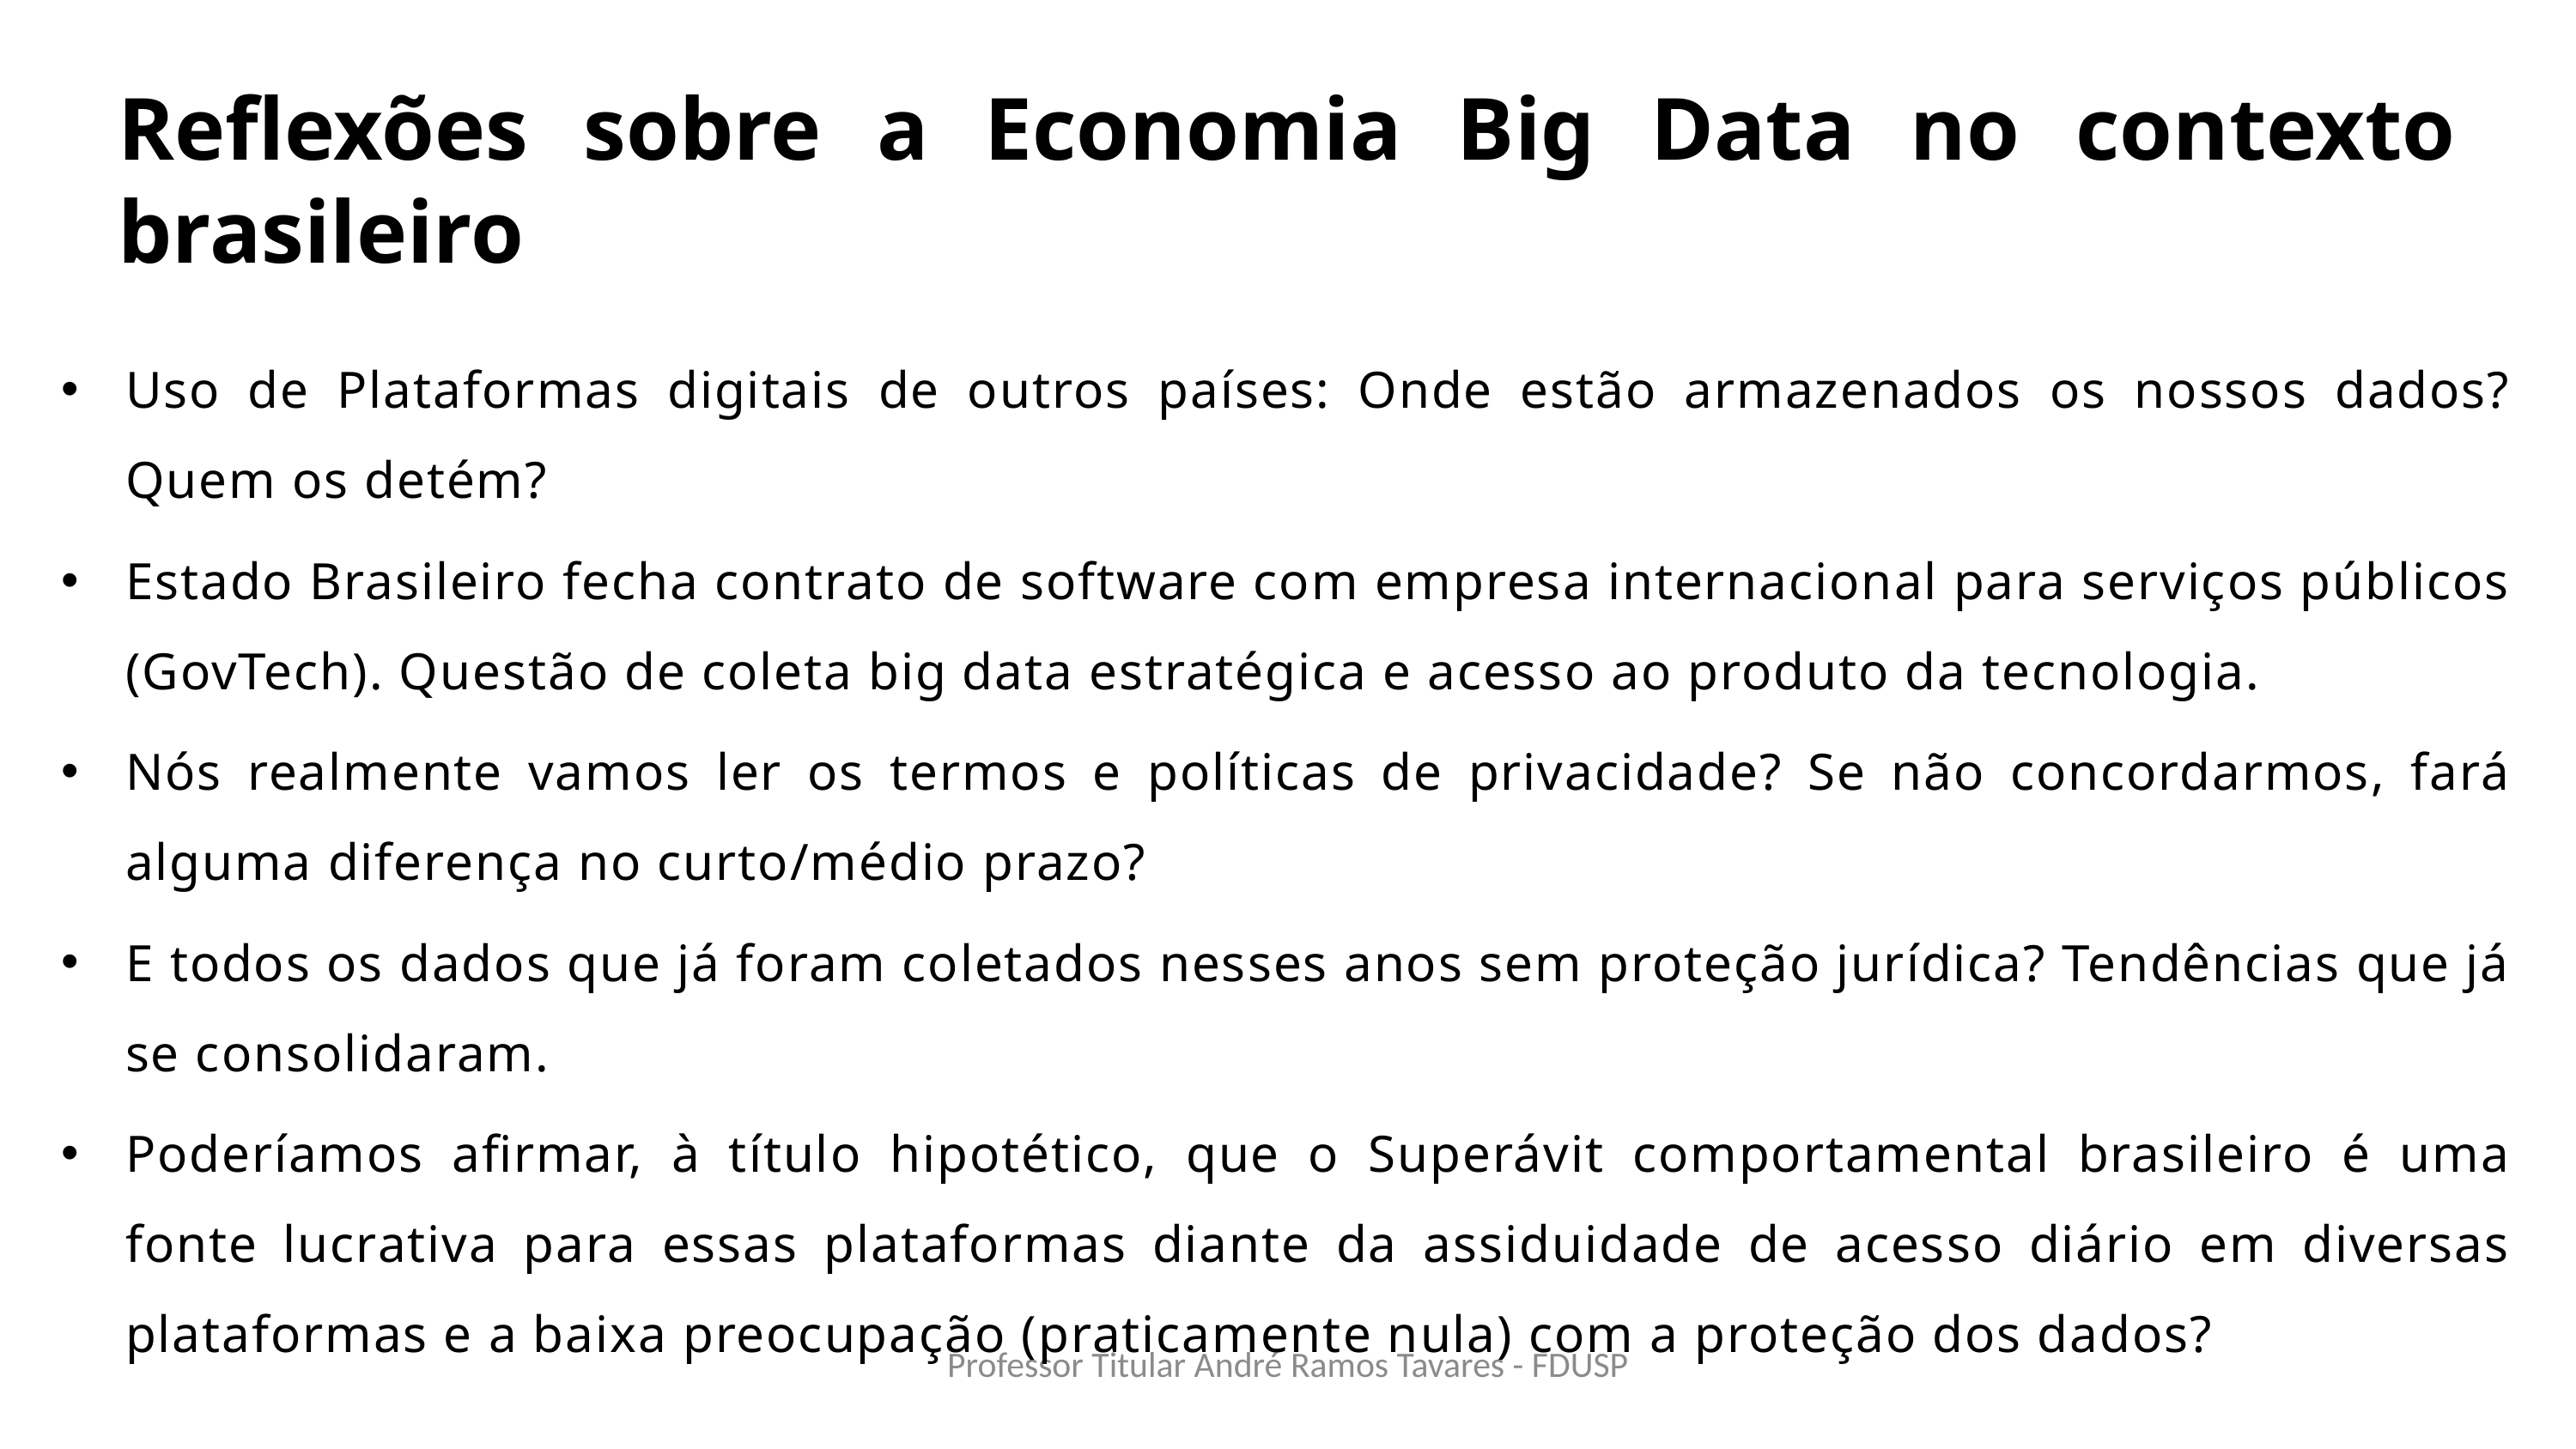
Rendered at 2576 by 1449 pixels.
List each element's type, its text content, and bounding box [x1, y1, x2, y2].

footer Professor Titular André Ramos Tavares - FDUSP [793, 1369, 1782, 1404]
text_box Uso de Plataformas digitais de outros países: Onde estão armazenados os nossos dados? Quem os detém? Estado Brasileiro fecha contrato de software com empresa internacional para serviços públicos (GovTech). Questão de coleta big data estratégica e acesso ao produto da tecnologia. Nós realmente vamos ler os termos e políticas de privacidade? Se não concordarmos, fará alguma diferença no curto/médio prazo? E todos os dados que já foram coletados nesses anos sem proteção jurídica? Tendências que já se consolidaram. Poderíamos afirmar, à título hipotético, que o Superávit comportamental brasileiro é uma fonte lucrativa para essas plataformas diante da assiduidade de acesso diário em diversas plataformas e a baixa preocupação (praticamente nula) com a proteção dos dados? [48, 322, 2528, 1369]
text_box Reflexões sobre a Economia Big Data no contexto brasileiro [118, 74, 2458, 281]
